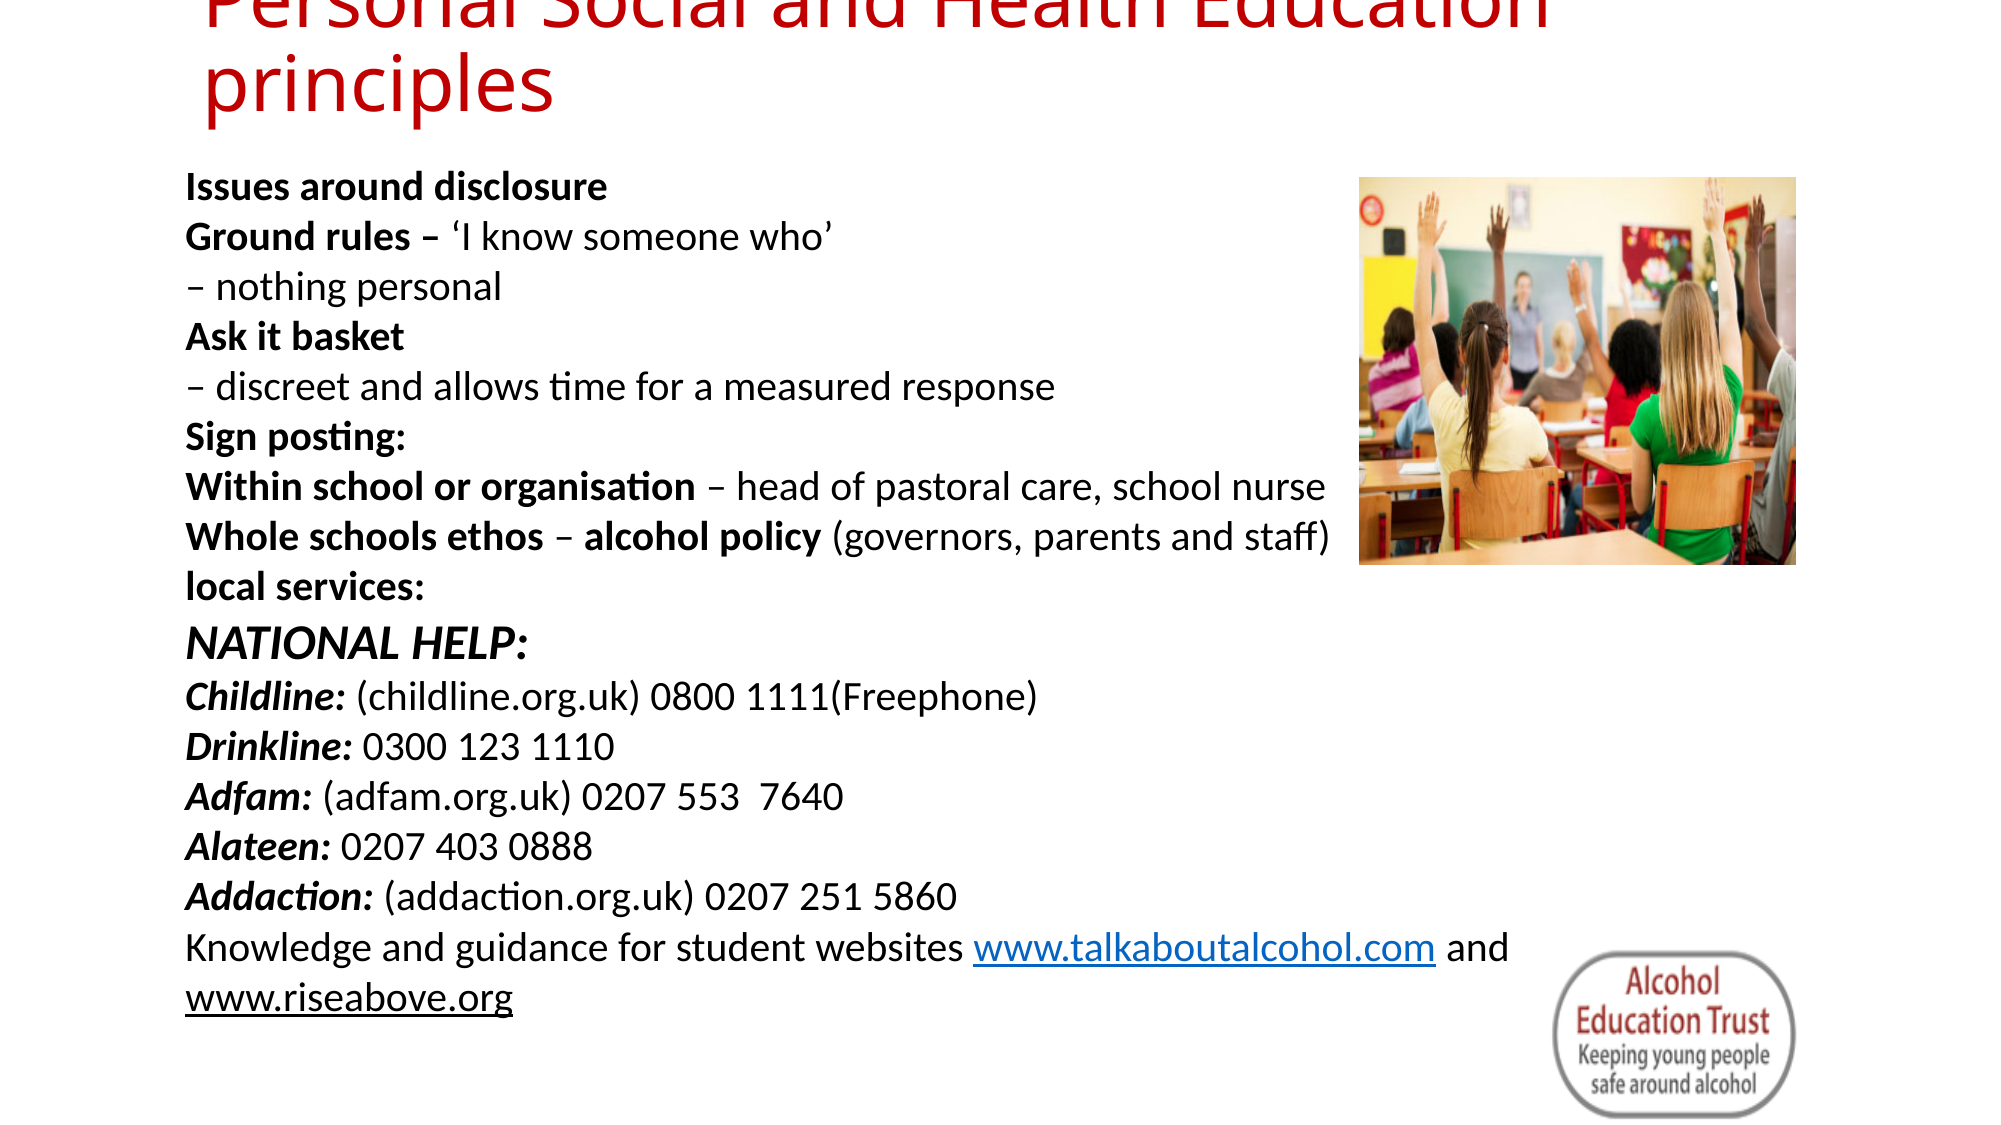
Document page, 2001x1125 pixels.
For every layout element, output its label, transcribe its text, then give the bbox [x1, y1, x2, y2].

picture [1539, 945, 1813, 1125]
text_box Issues around disclosure Ground rules – ‘I know someone who’ – nothing personal Ask it basket – discreet and allows time for a measured response Sign posting: Within school or organisation – head of pastoral care, school nurse Whole schools ethos – alcohol policy (governors, parents and staff) local services: NATIONAL HELP: Childline: (childline.org.uk) 0800 1111(Freephone) Drinkline: 0300 123 1110 Adfam: (adfam.org.uk) 0207 553 7640 Alateen: 0207 403 0888 Addaction: (addaction.org.uk) 0207 251 5860 Knowledge and guidance for student websites www.talkaboutalcohol.com and www.riseabove.org [170, 151, 1796, 1027]
title Personal Social and Health Education principles [187, 0, 1813, 137]
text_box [591, 177, 1796, 1125]
